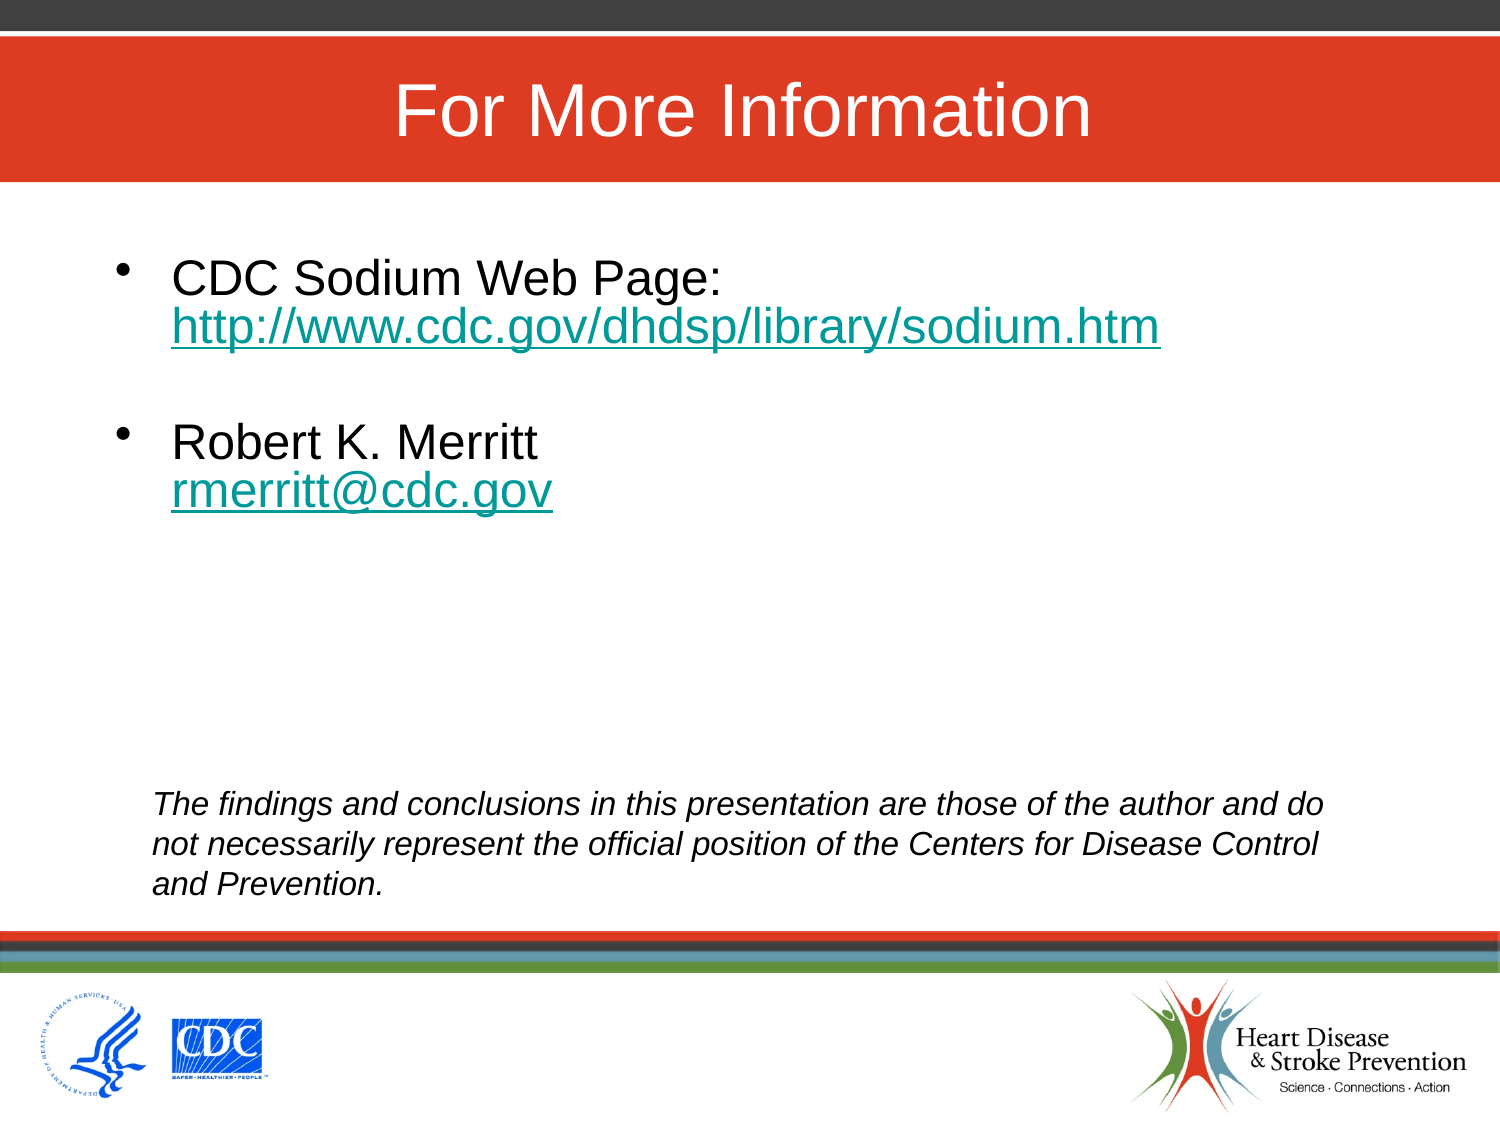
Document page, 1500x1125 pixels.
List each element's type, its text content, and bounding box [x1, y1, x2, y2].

picture [0, 931, 1500, 1125]
text_box The findings and conclusions in this presentation are those of the author and do not necessarily represent the official position of the Centers for Disease Control and Prevention. [137, 774, 1350, 910]
title For More Information [62, 37, 1426, 176]
list CDC Sodium Web Page: http://www.cdc.gov/dhdsp/library/sodium.htm Robert K. Merritt rmerritt@cdc.gov [99, 249, 1376, 838]
